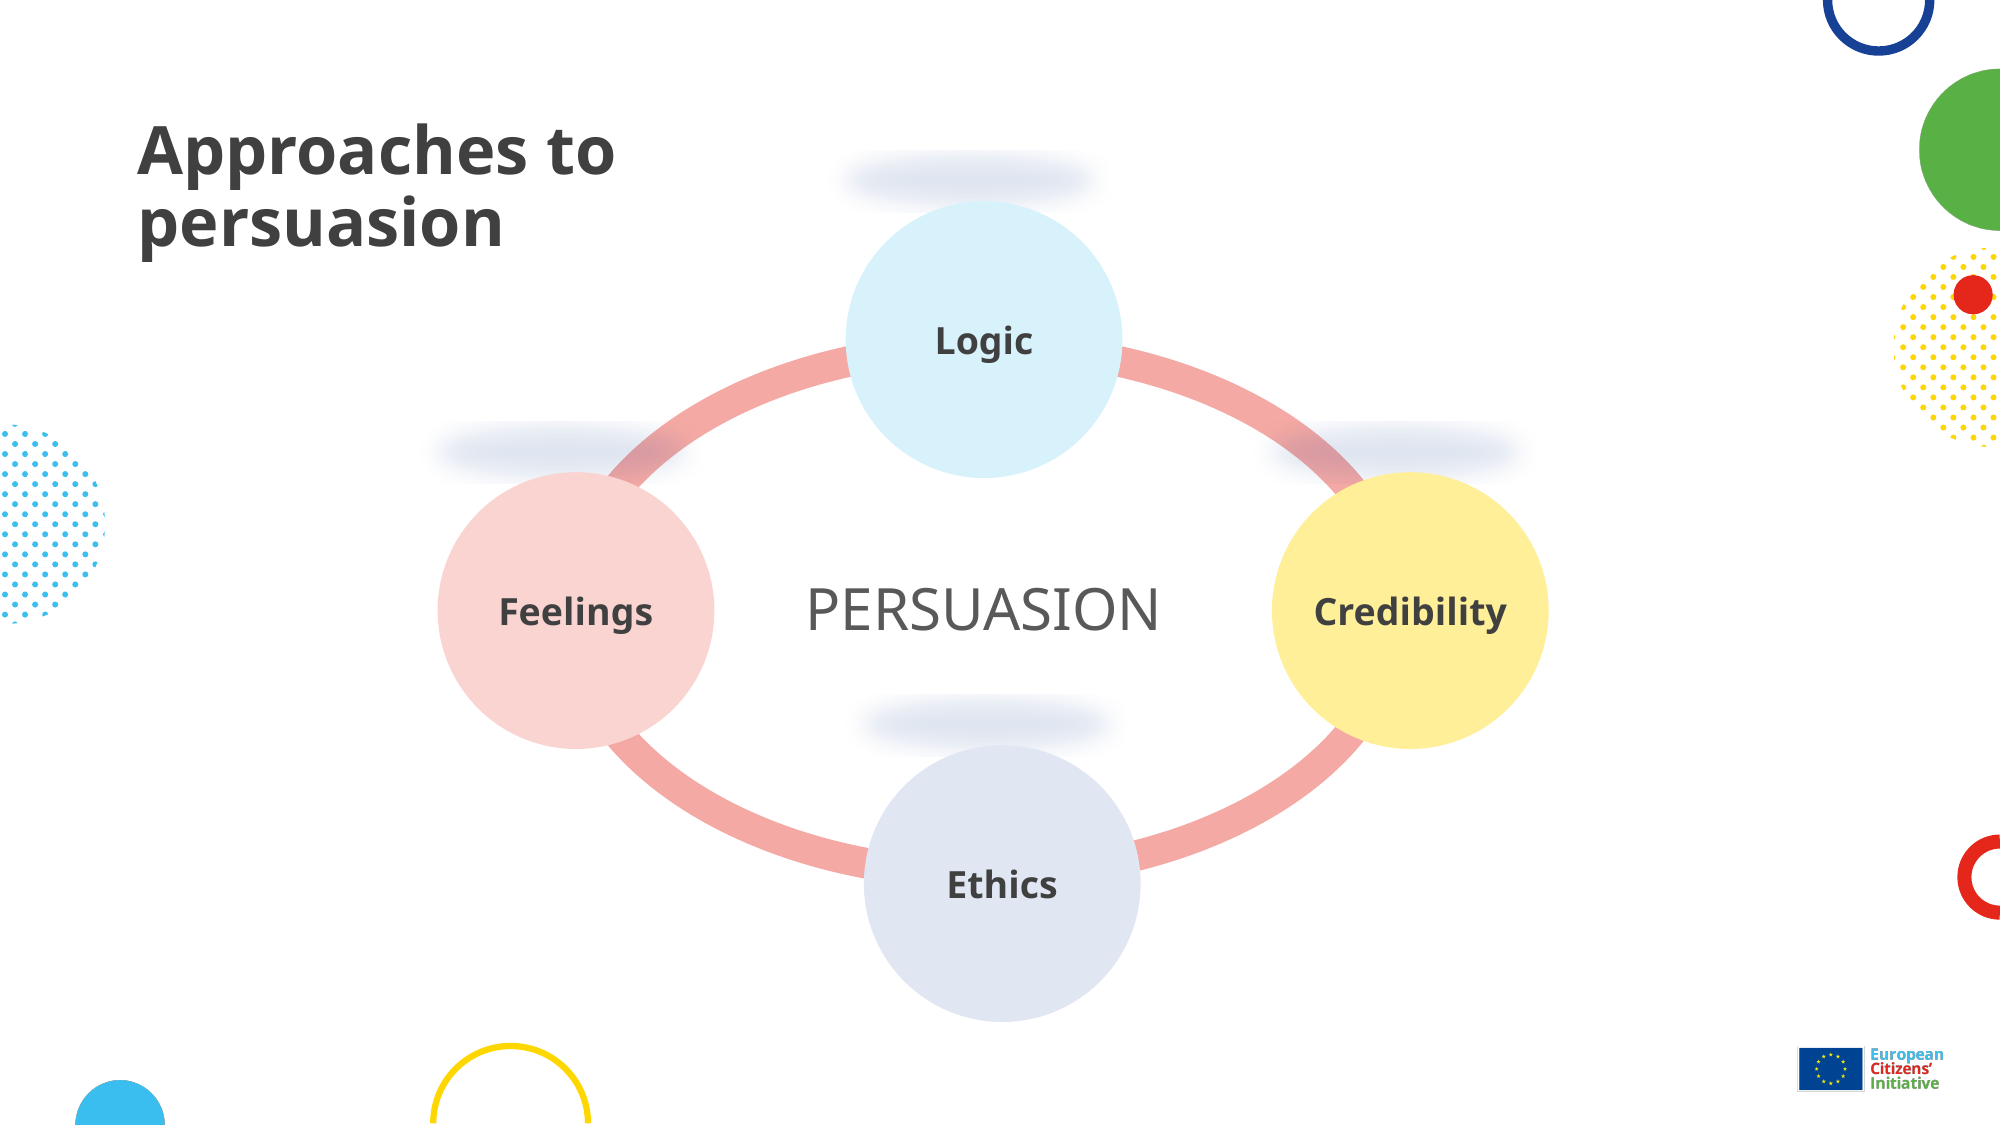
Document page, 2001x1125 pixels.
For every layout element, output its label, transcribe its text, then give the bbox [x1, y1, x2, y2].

text_box Ethics [862, 744, 1142, 1024]
list persuasion [789, 579, 1179, 1125]
picture [1920, 69, 2000, 231]
picture [1797, 1046, 1944, 1093]
text_box [623, 361, 1349, 845]
picture [75, 1080, 165, 1125]
text_box Credibility [1270, 471, 1550, 751]
text_box Feelings [436, 471, 716, 751]
title Approaches to persuasion [137, 80, 1863, 298]
text_box Logic [844, 200, 1124, 480]
